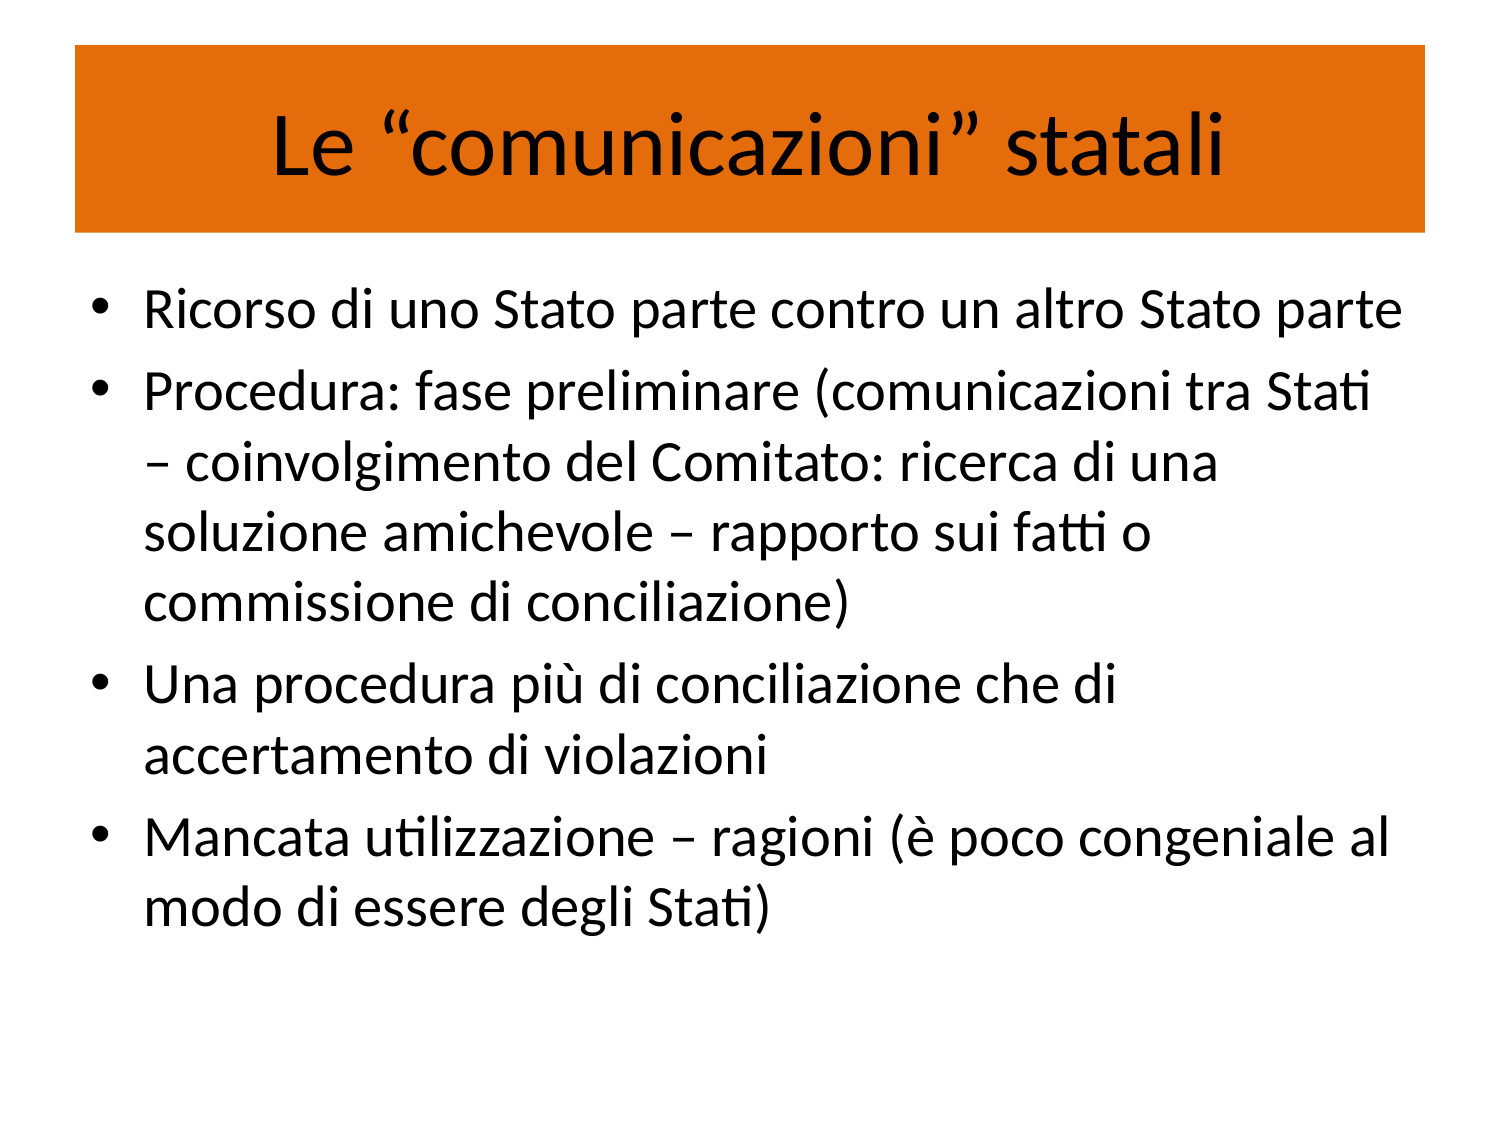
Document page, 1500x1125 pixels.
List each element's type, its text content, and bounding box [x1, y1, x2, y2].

title Le “comunicazioni” statali [75, 45, 1425, 233]
list Ricorso di uno Stato parte contro un altro Stato parte Procedura: fase preliminare (comunicazioni tra Stati – coinvolgimento del Comitato: ricerca di una soluzione amichevole – rapporto sui fatti o commissione di conciliazione) Una procedura più di conciliazione che di accertamento di violazioni Mancata utilizzazione – ragioni (è poco congeniale al modo di essere degli Stati) [75, 262, 1425, 1005]
